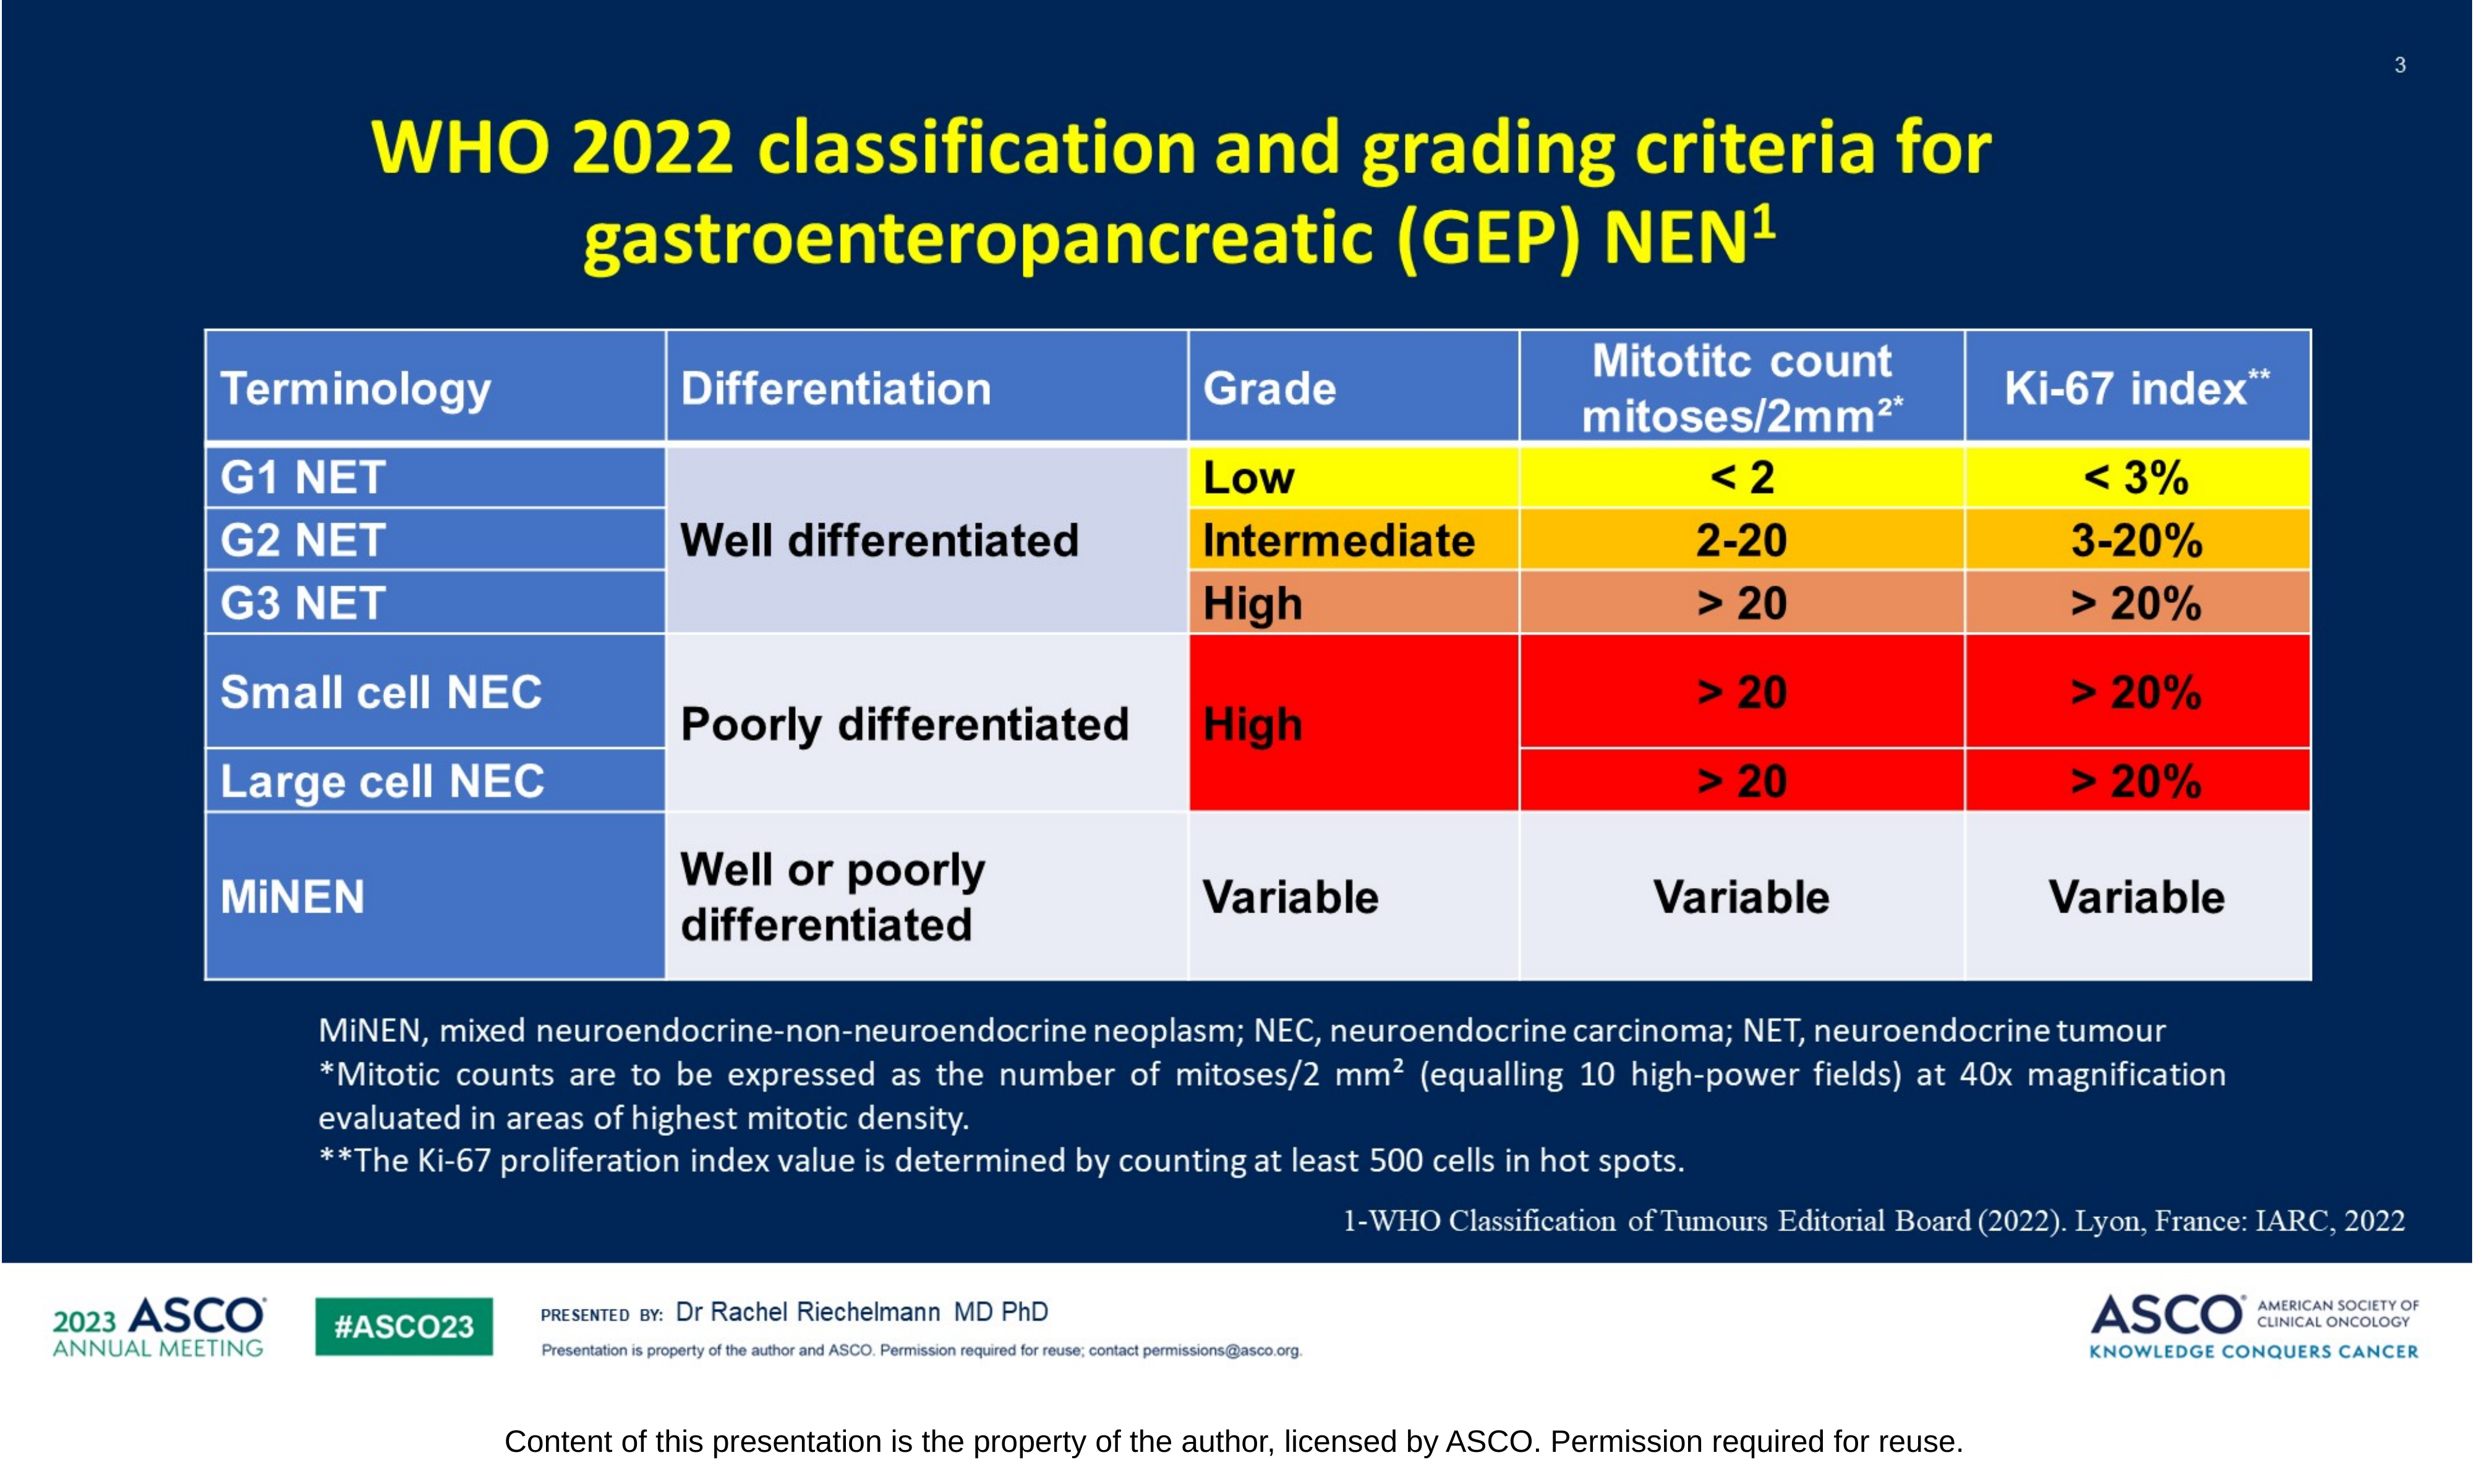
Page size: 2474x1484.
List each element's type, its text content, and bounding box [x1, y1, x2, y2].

picture [2, 0, 2472, 1389]
text_box Content of this presentation is the property of the author, licensed by ASCO. Permission required for reuse. [0, 1399, 2474, 1477]
